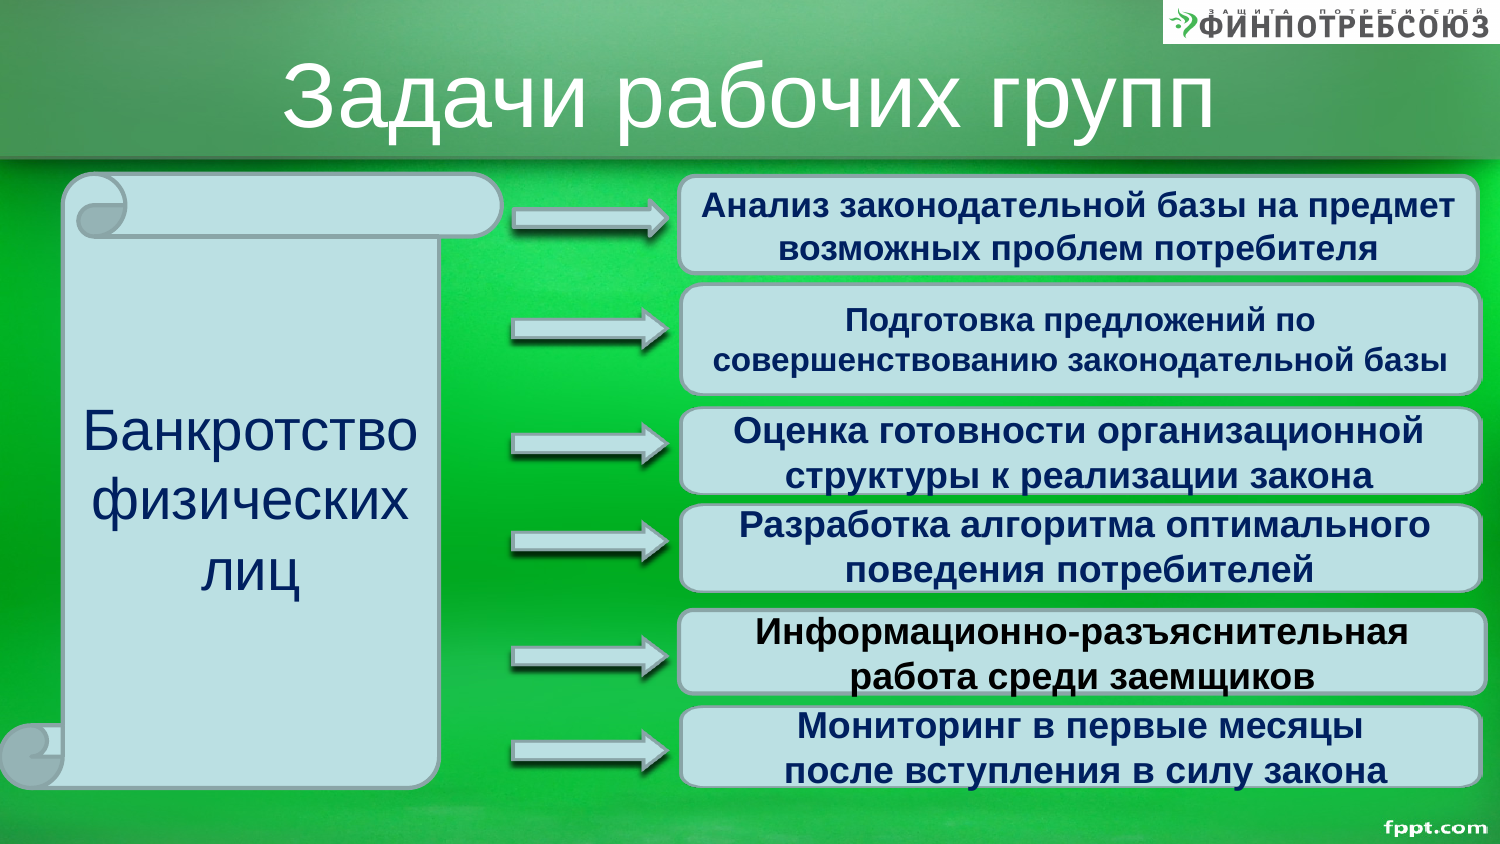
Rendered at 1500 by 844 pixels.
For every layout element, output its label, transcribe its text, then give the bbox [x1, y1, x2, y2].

text_box Анализ законодательной базы на предмет возможных проблем потребителя [677, 173, 1480, 276]
picture [0, 0, 1500, 844]
text_box Информационно-разъяснительная работа среди заемщиков [676, 607, 1488, 696]
title Задачи рабочих групп [74, 19, 1426, 162]
text_box [511, 198, 670, 238]
text_box Банкротство физических лиц [0, 171, 504, 791]
text_box Мониторинг в первые месяцы после вступления в силу закона [724, 696, 1447, 703]
